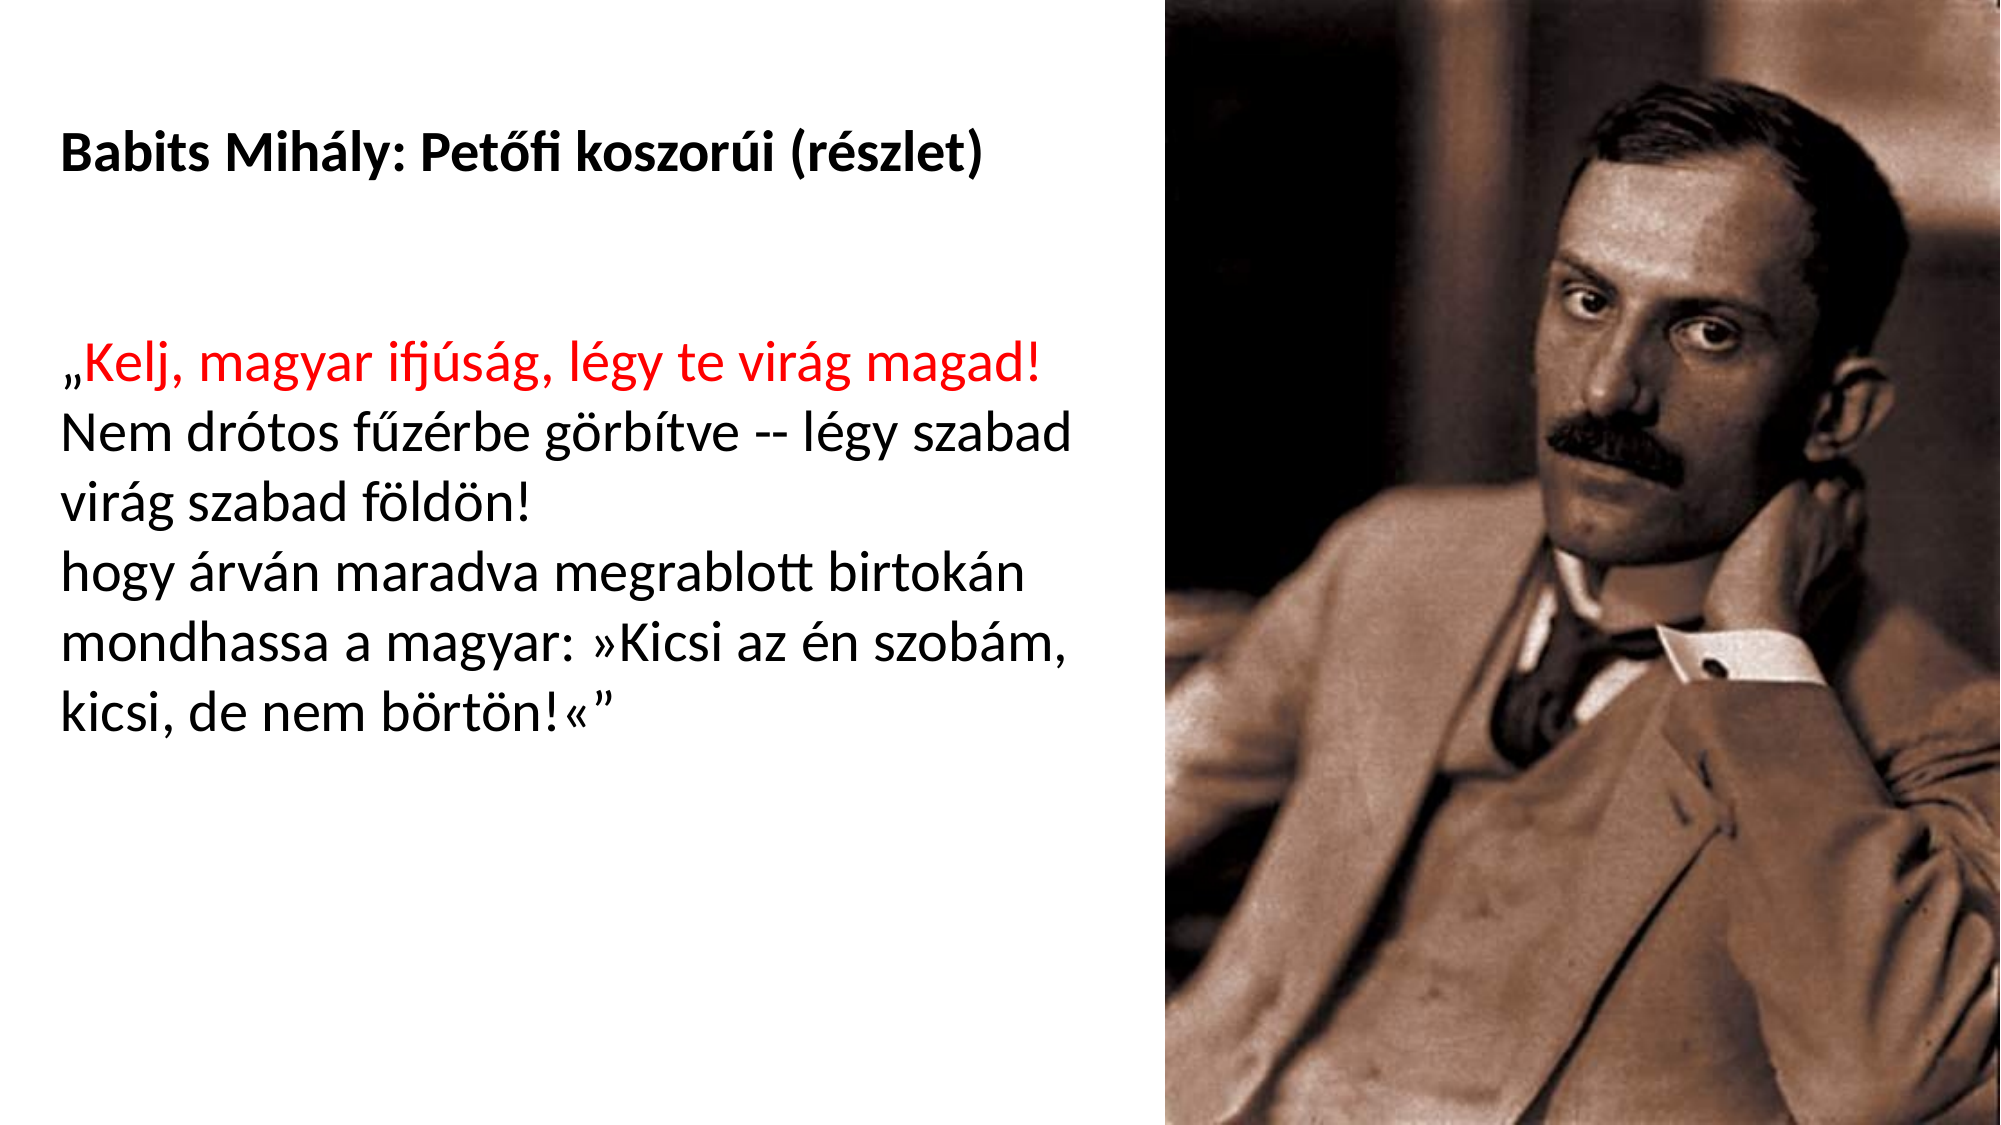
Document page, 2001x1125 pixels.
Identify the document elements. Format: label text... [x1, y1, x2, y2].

picture [1165, 0, 2000, 1125]
text_box Babits Mihály: Petőfi koszorúi (részlet) „Kelj, magyar ifjúság, légy te virág magad! Nem drótos fűzérbe görbítve -- légy szabad virág szabad földön! hogy árván maradva megrablott birtokán mondhassa a magyar: »Kicsi az én szobám, kicsi, de nem börtön!«” [45, 106, 1165, 751]
